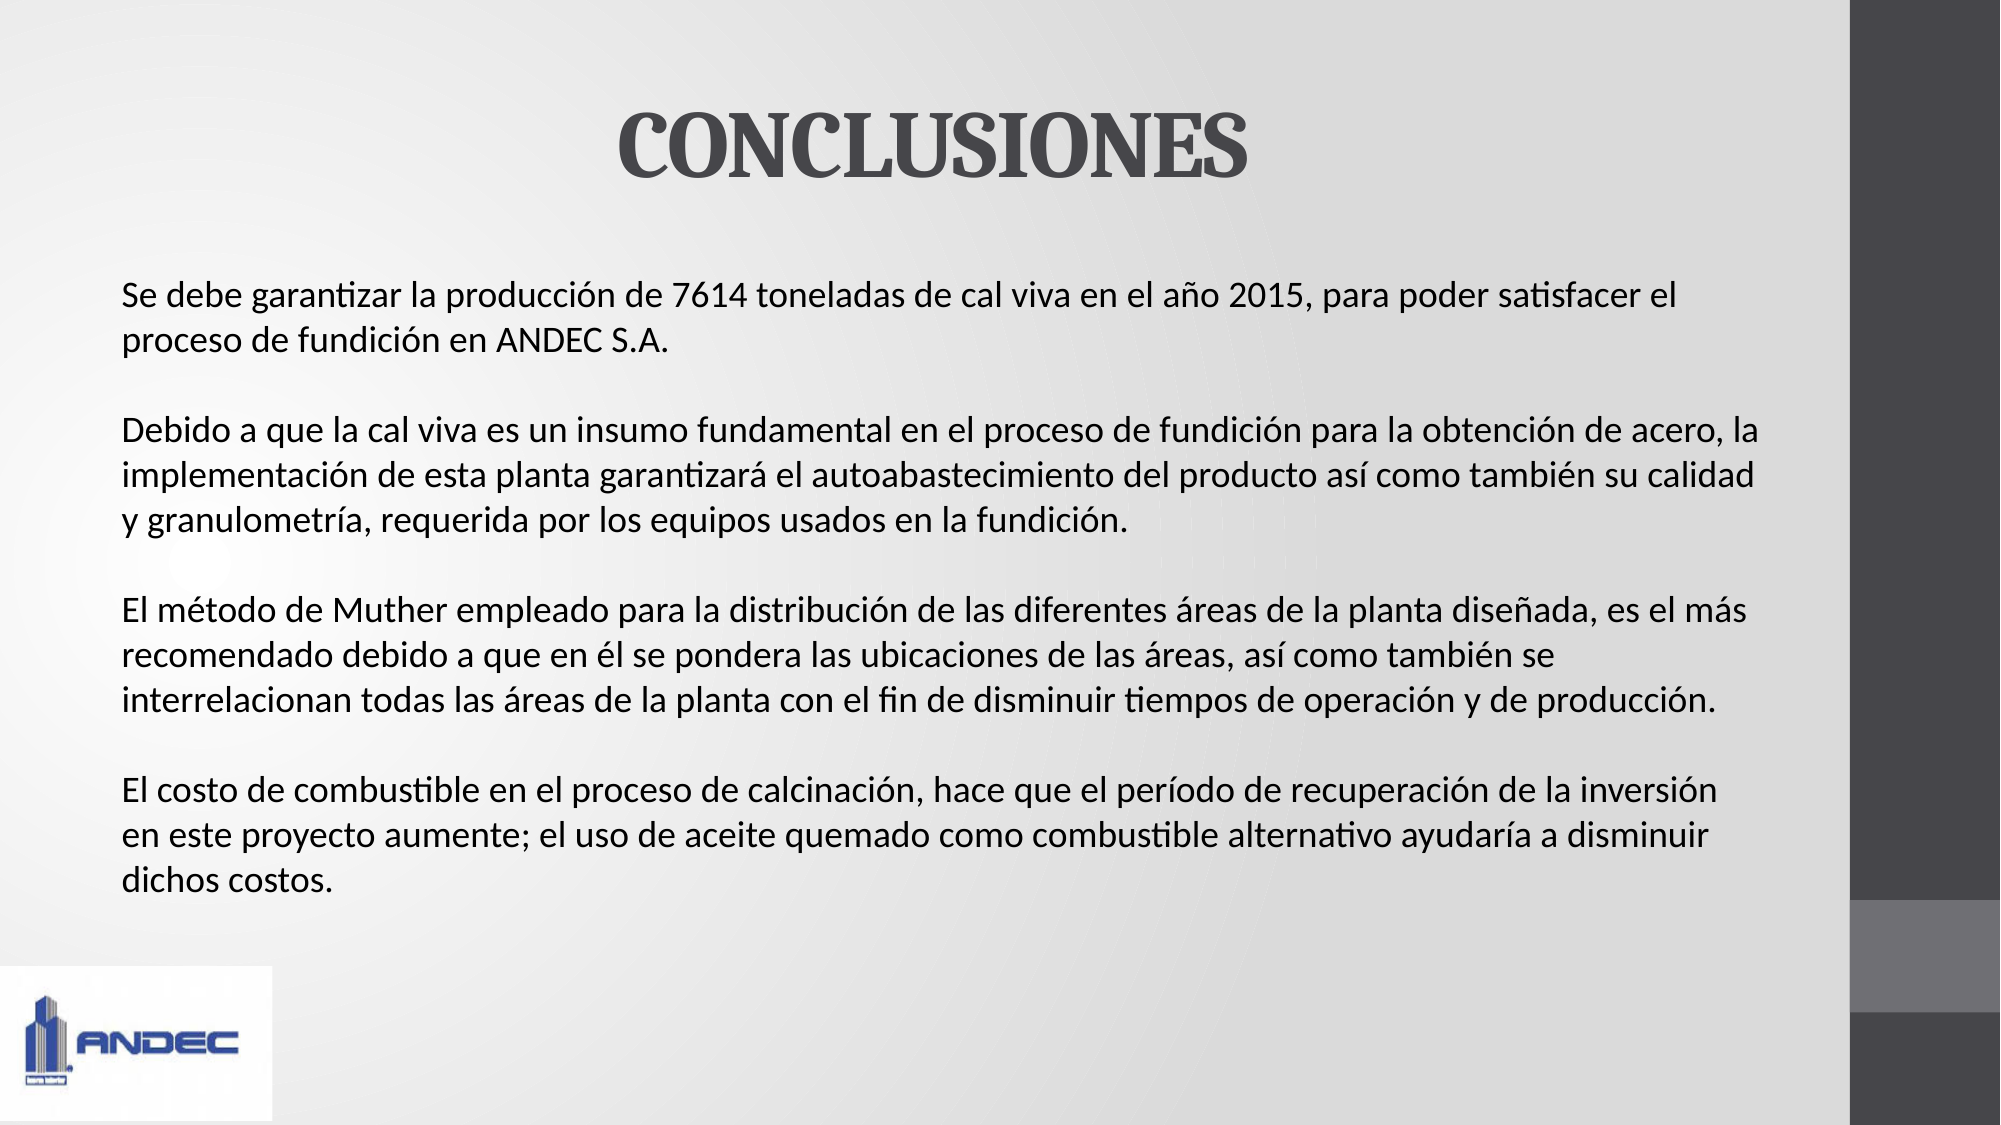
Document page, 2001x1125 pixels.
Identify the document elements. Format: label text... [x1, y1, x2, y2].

text_box Se debe garantizar la producción de 7614 toneladas de cal viva en el año 2015, para poder satisfacer el proceso de fundición en ANDEC S.A. Debido a que la cal viva es un insumo fundamental en el proceso de fundición para la obtención de acero, la implementación de esta planta garantizará el autoabastecimiento del producto así como también su calidad y granulometría, requerida por los equipos usados en la fundición. El método de Muther empleado para la distribución de las diferentes áreas de la planta diseñada, es el más recomendado debido a que en él se pondera las ubicaciones de las áreas, así como también se interrelacionan todas las áreas de la planta con el fin de disminuir tiempos de operación y de producción. El costo de combustible en el proceso de calcinación, hace que el período de recuperación de la inversión en este proyecto aumente; el uso de aceite quemado como combustible alternativo ayudaría a disminuir dichos costos. [106, 262, 1777, 953]
title CONCLUSIONES [99, 45, 1767, 233]
picture [0, 965, 273, 1122]
